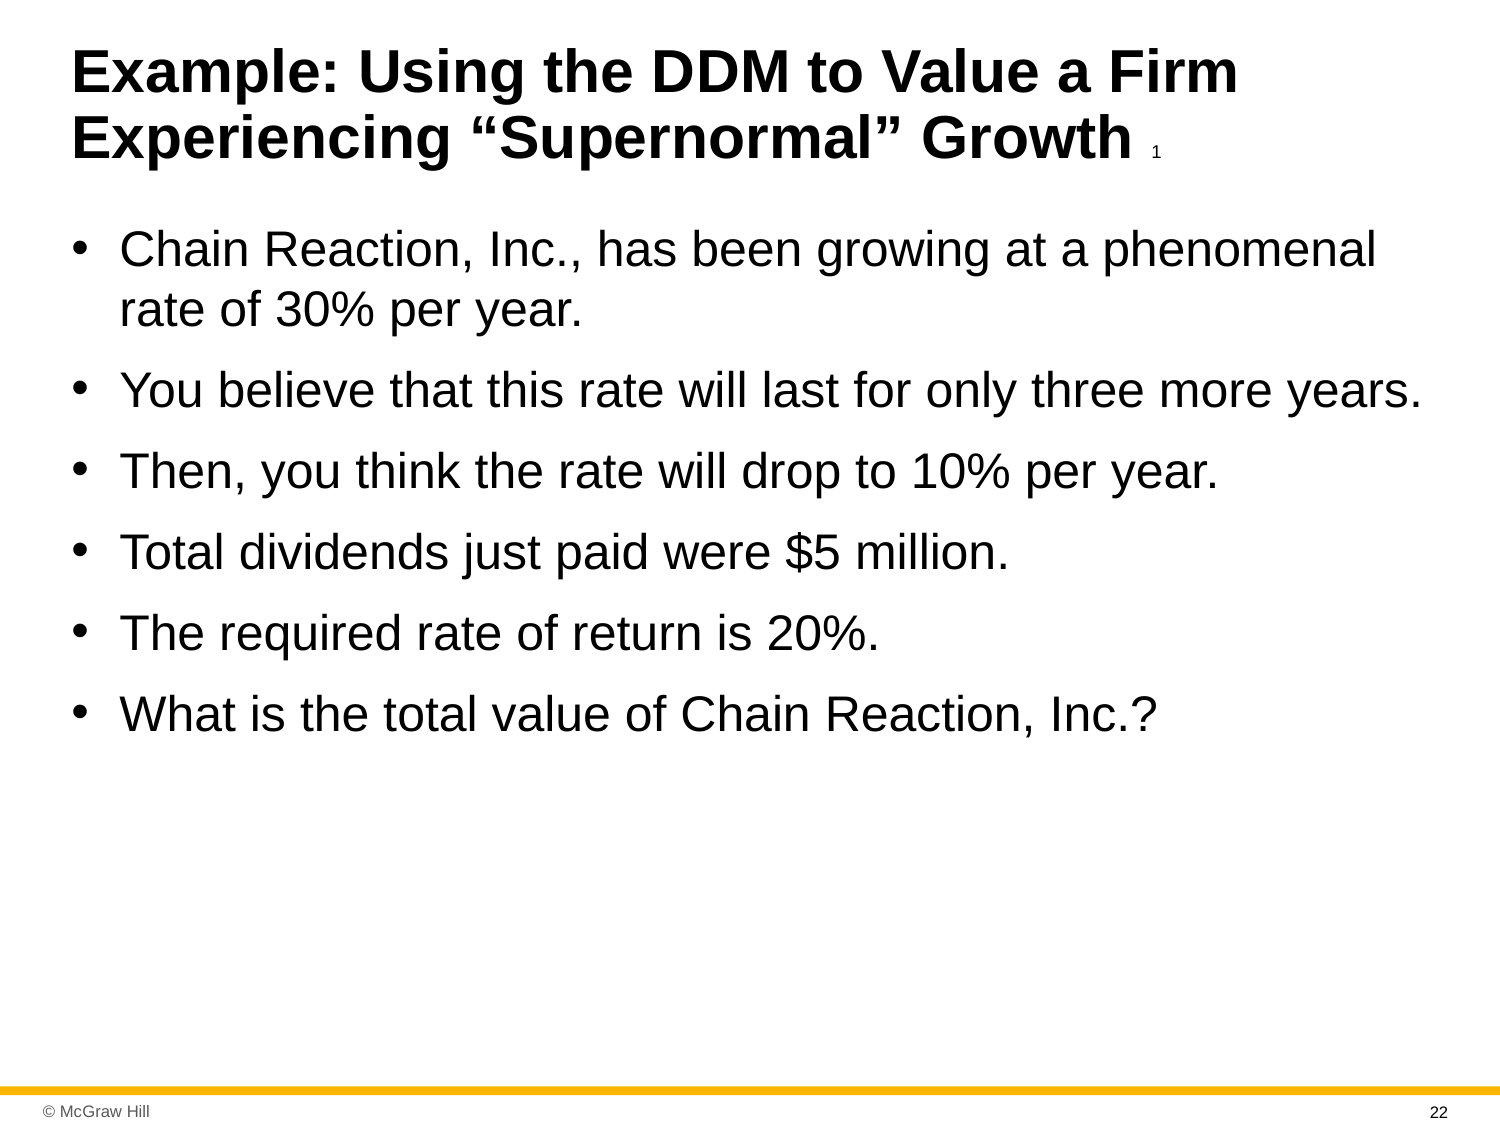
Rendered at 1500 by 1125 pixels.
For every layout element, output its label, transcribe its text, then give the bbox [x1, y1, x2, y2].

list Chain Reaction, Inc., has been growing at a phenomenal rate of 30% per year. You believe that this rate will last for only three more years. Then, you think the rate will drop to 10% per year. Total dividends just paid were $5 million. The required rate of return is 20%. What is the total value of Chain Reaction, Inc.? [56, 209, 1444, 1031]
title Example: Using the D D M to Value a Firm Experiencing “Supernormal” Growth 1 [56, 31, 1444, 180]
slide_number 22 [1415, 1094, 1474, 1122]
